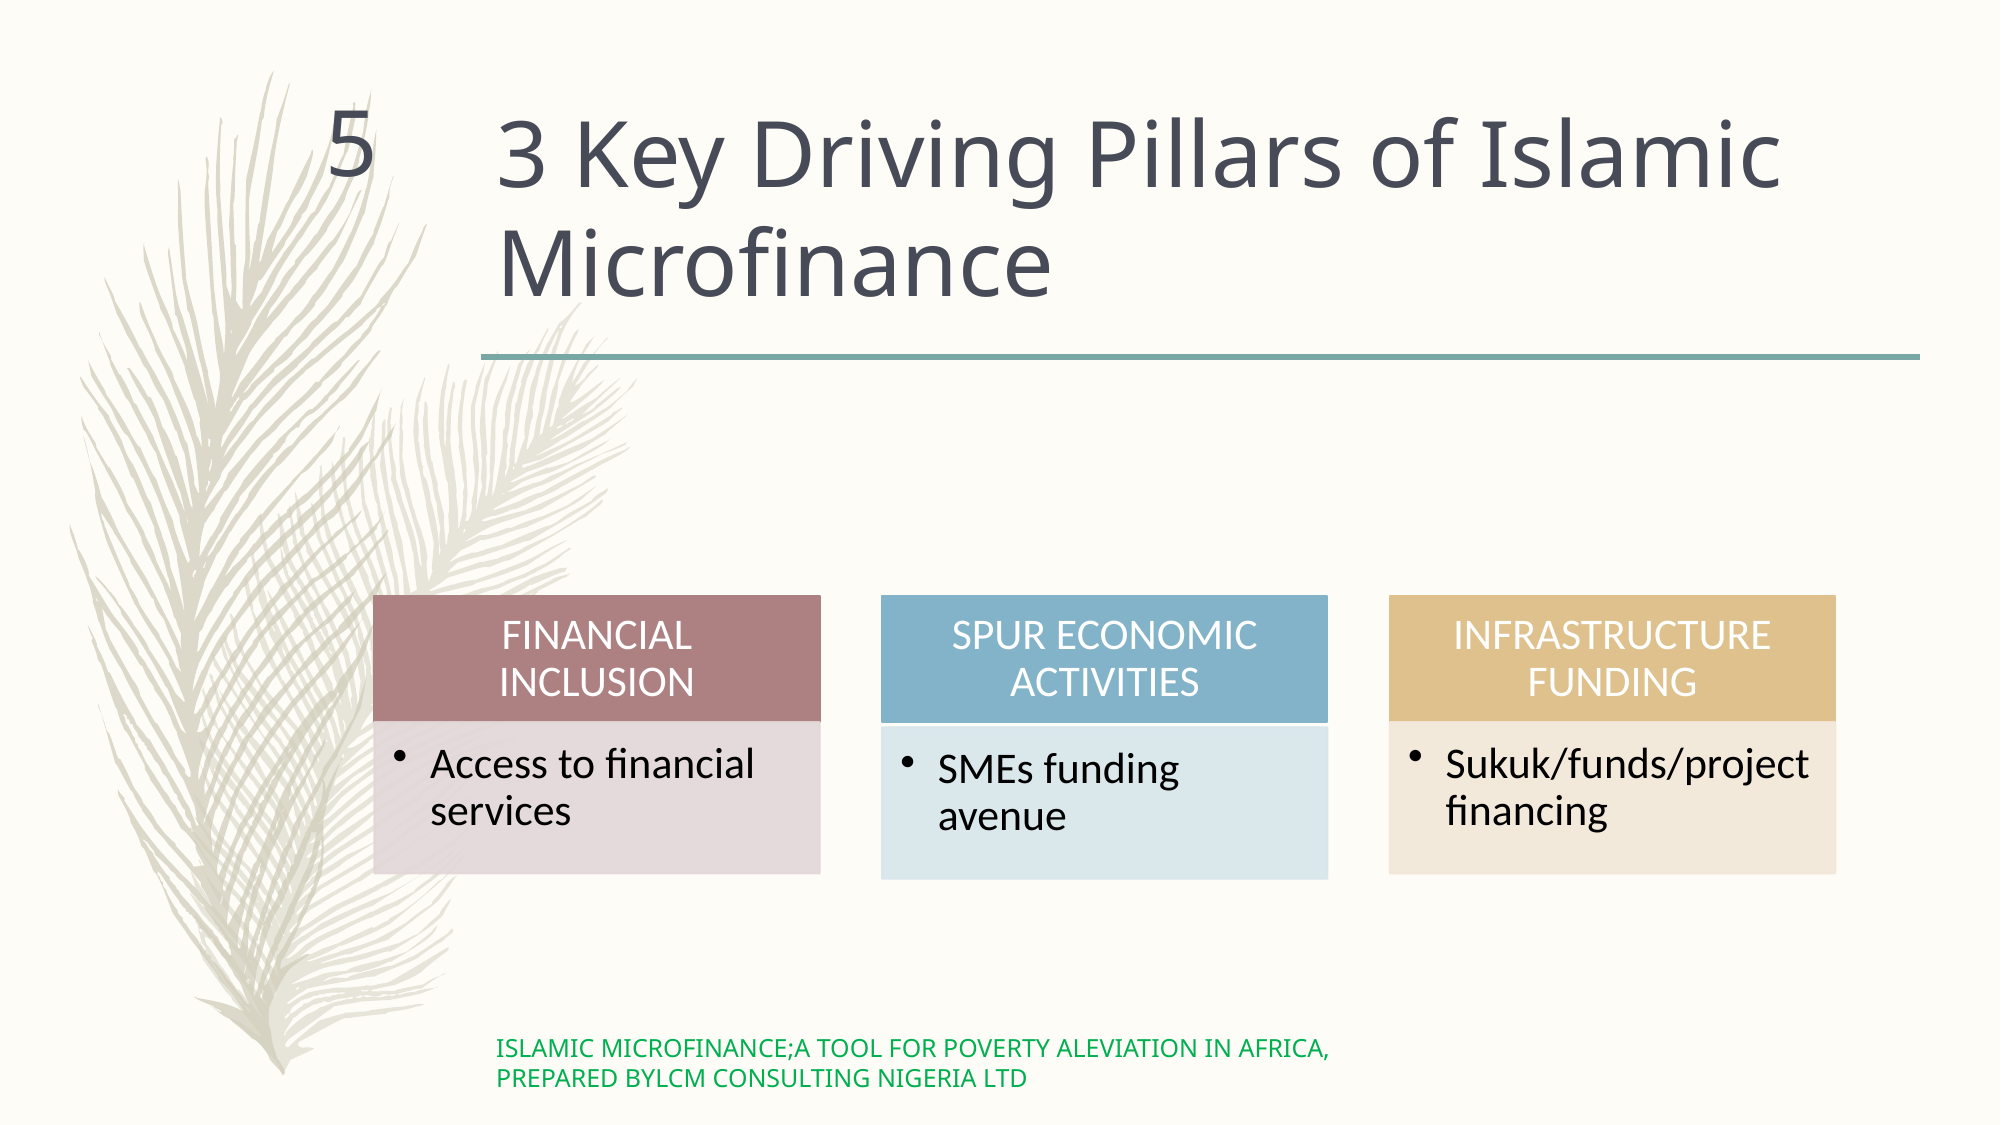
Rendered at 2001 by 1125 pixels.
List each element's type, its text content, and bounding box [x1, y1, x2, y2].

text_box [373, 416, 1836, 1053]
slide_number 5 [84, 118, 394, 218]
title 3 Key Driving Pillars of Islamic Microfinance [481, 93, 1920, 350]
footer ISLAMIC MICROFINANCE;A TOOL FOR POVERTY ALEVIATION IN AFRICA, PREPARED BYLCM CONSULTING NIGERIA LTD [481, 1053, 1411, 1093]
